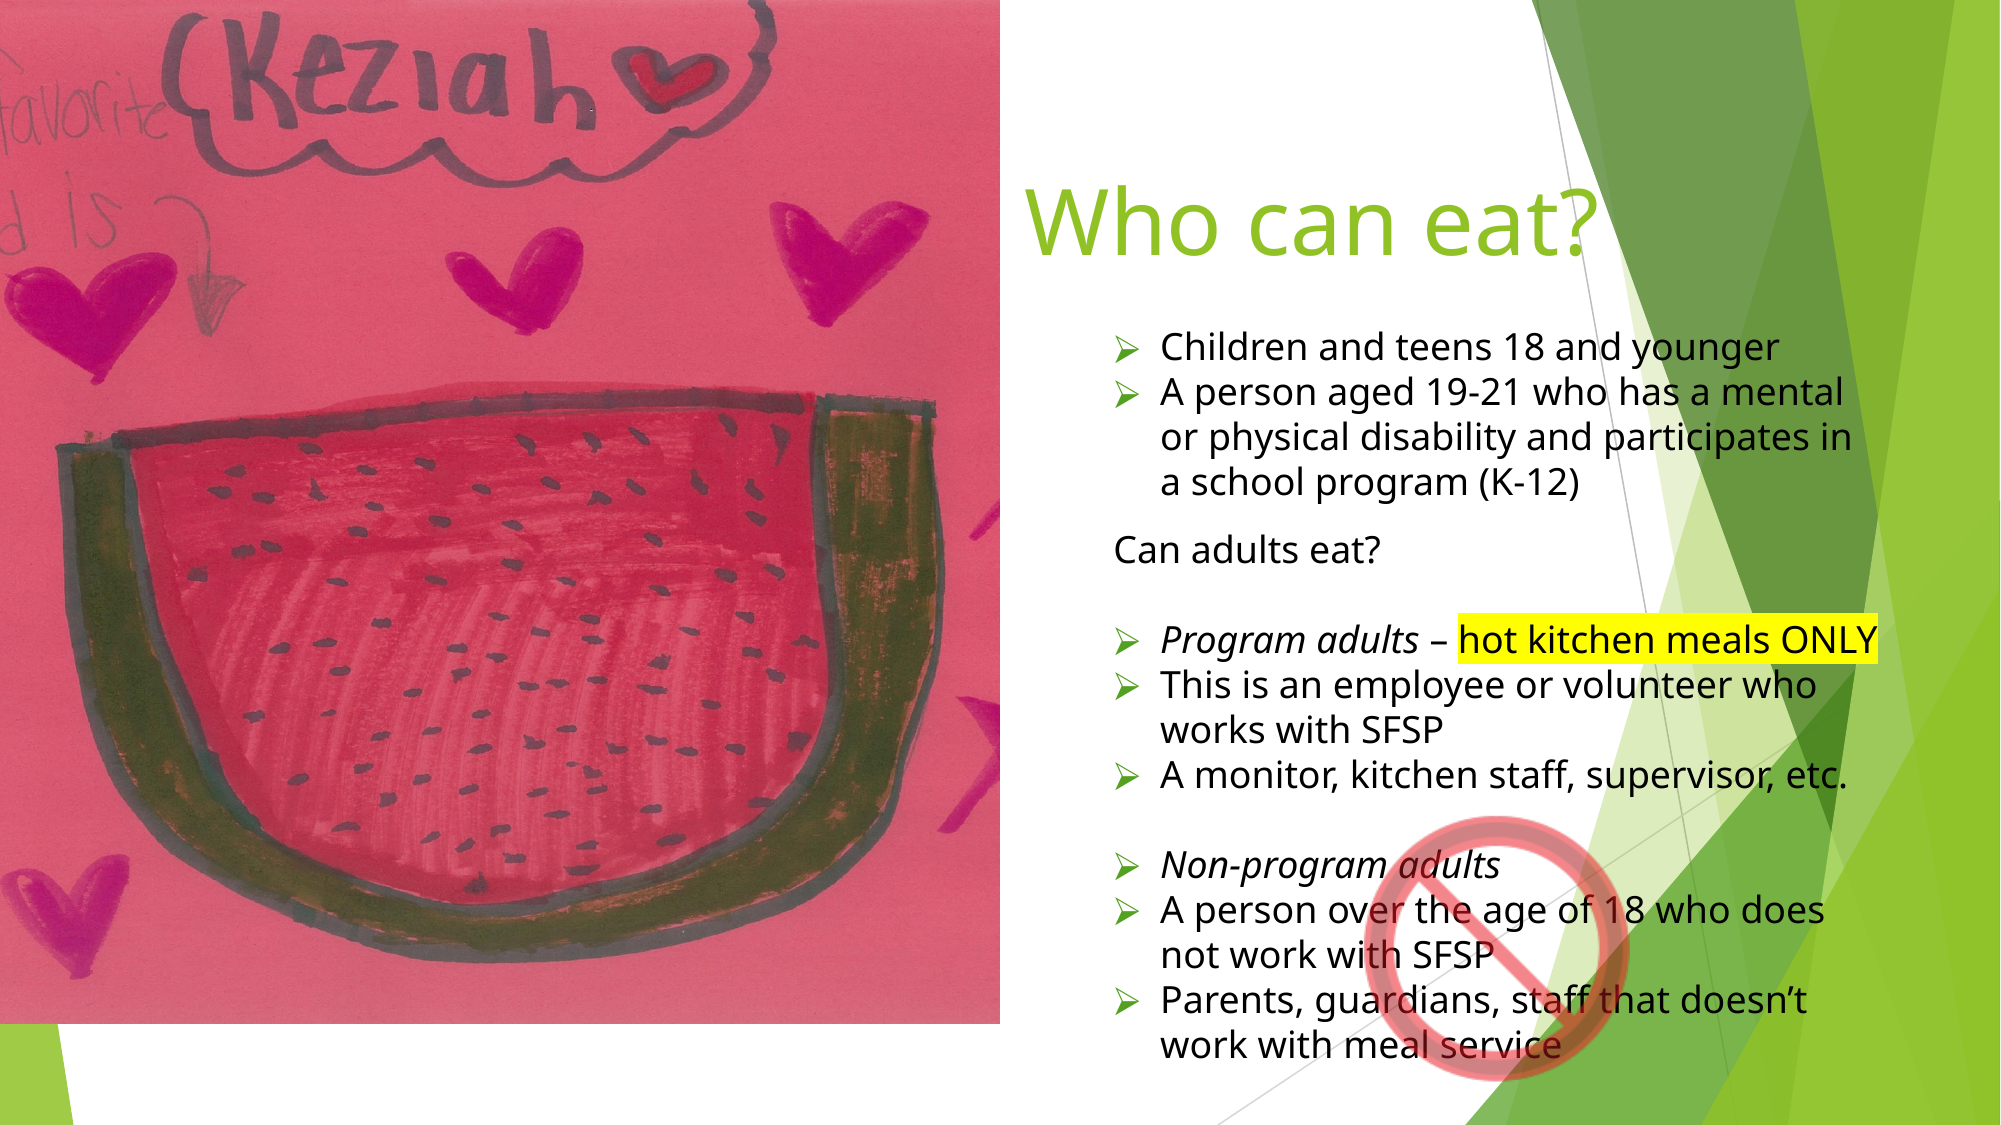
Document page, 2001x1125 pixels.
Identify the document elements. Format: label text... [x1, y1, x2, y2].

picture [0, 0, 1001, 1024]
text_box Children and teens 18 and younger A person aged 19-21 who has a mental or physical disability and participates in a school program (K-12) [1098, 315, 1896, 511]
text_box Can adults eat? Program adults – hot kitchen meals ONLY This is an employee or volunteer who works with SFSP A monitor, kitchen staff, supervisor, etc. Non-program adults A person over the age of 18 who does not work with SFSP Parents, guardians, staff that doesn’t work with meal service [1098, 518, 1896, 1073]
title Who can eat? [1004, 155, 1615, 282]
picture [1333, 785, 1661, 1114]
